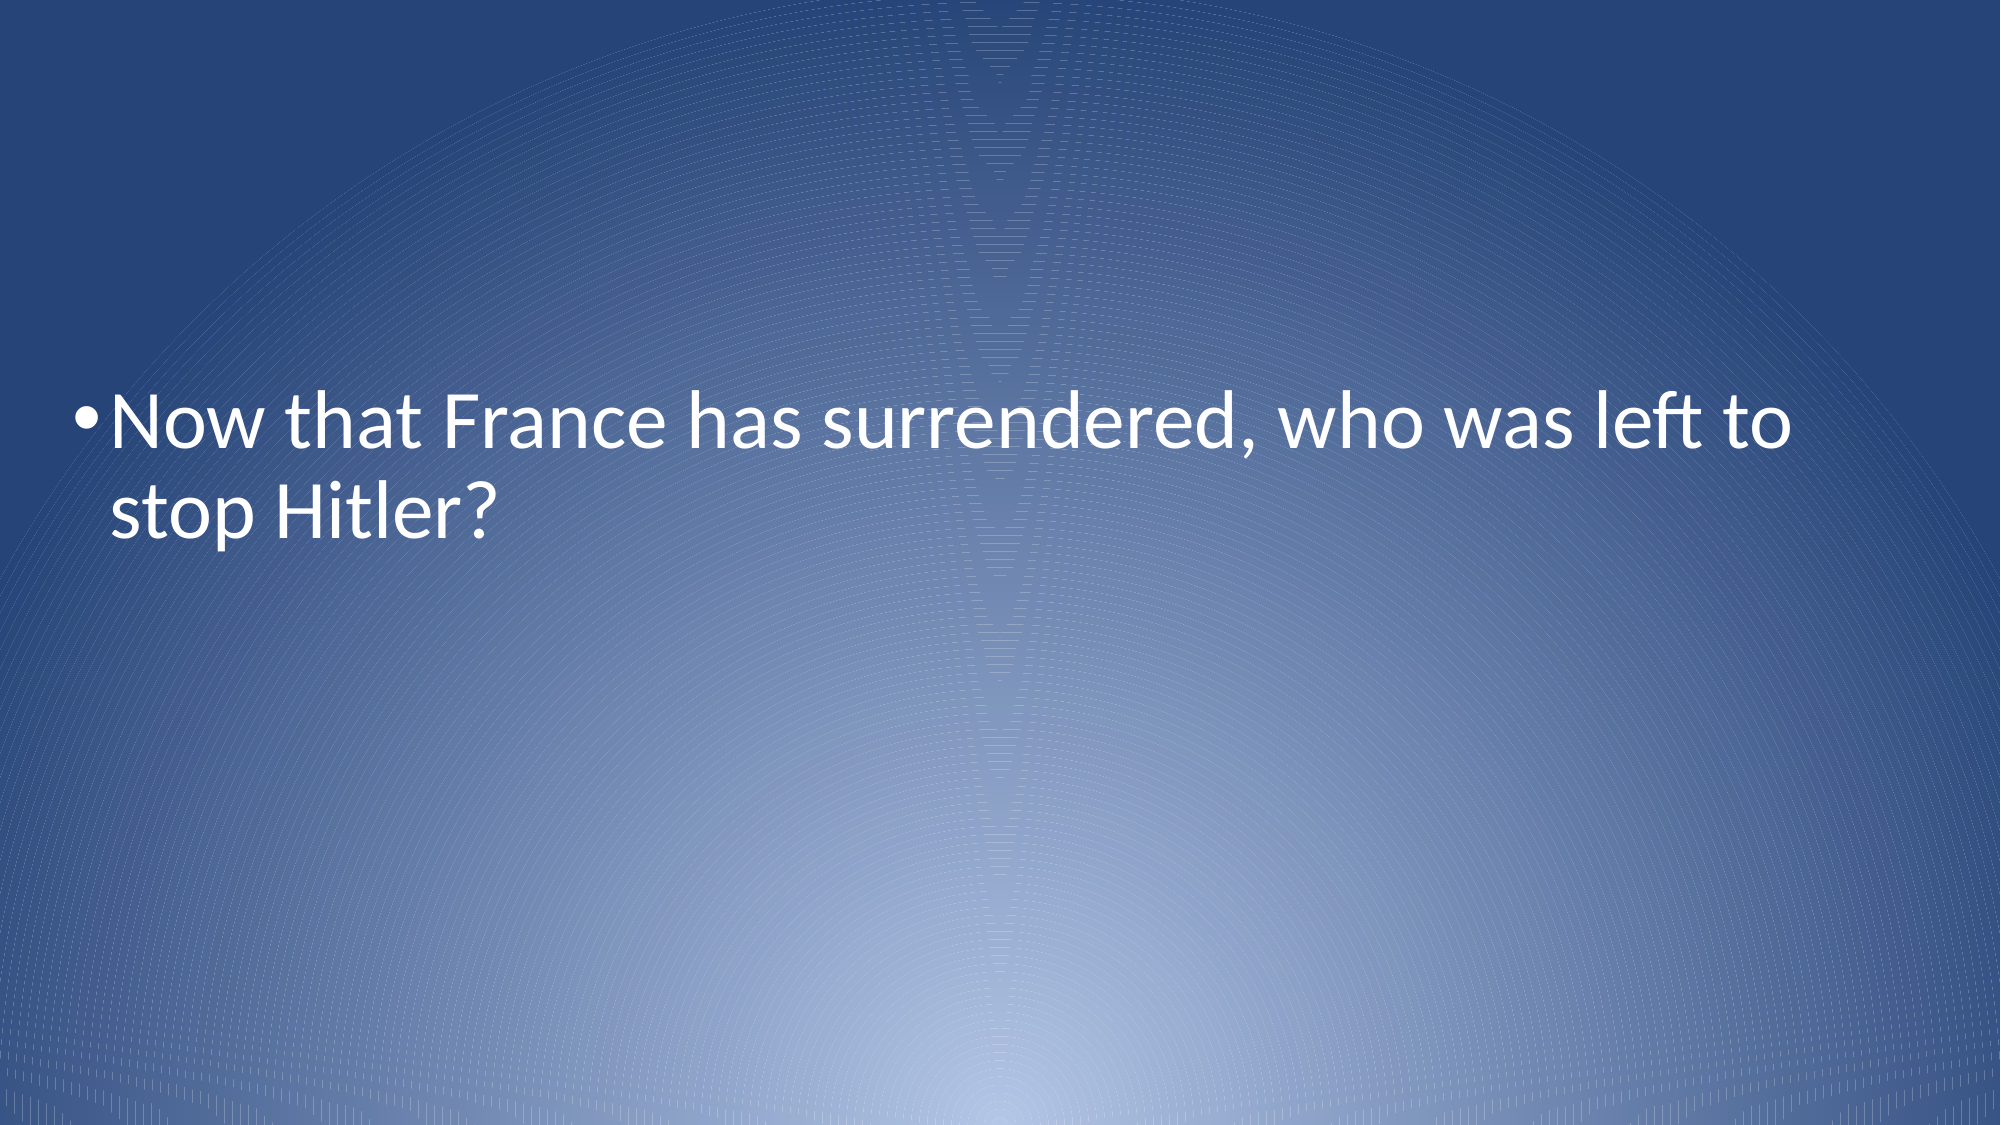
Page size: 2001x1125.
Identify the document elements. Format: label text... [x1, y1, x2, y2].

list Now that France has surrendered, who was left to stop Hitler? [57, 194, 1936, 1088]
